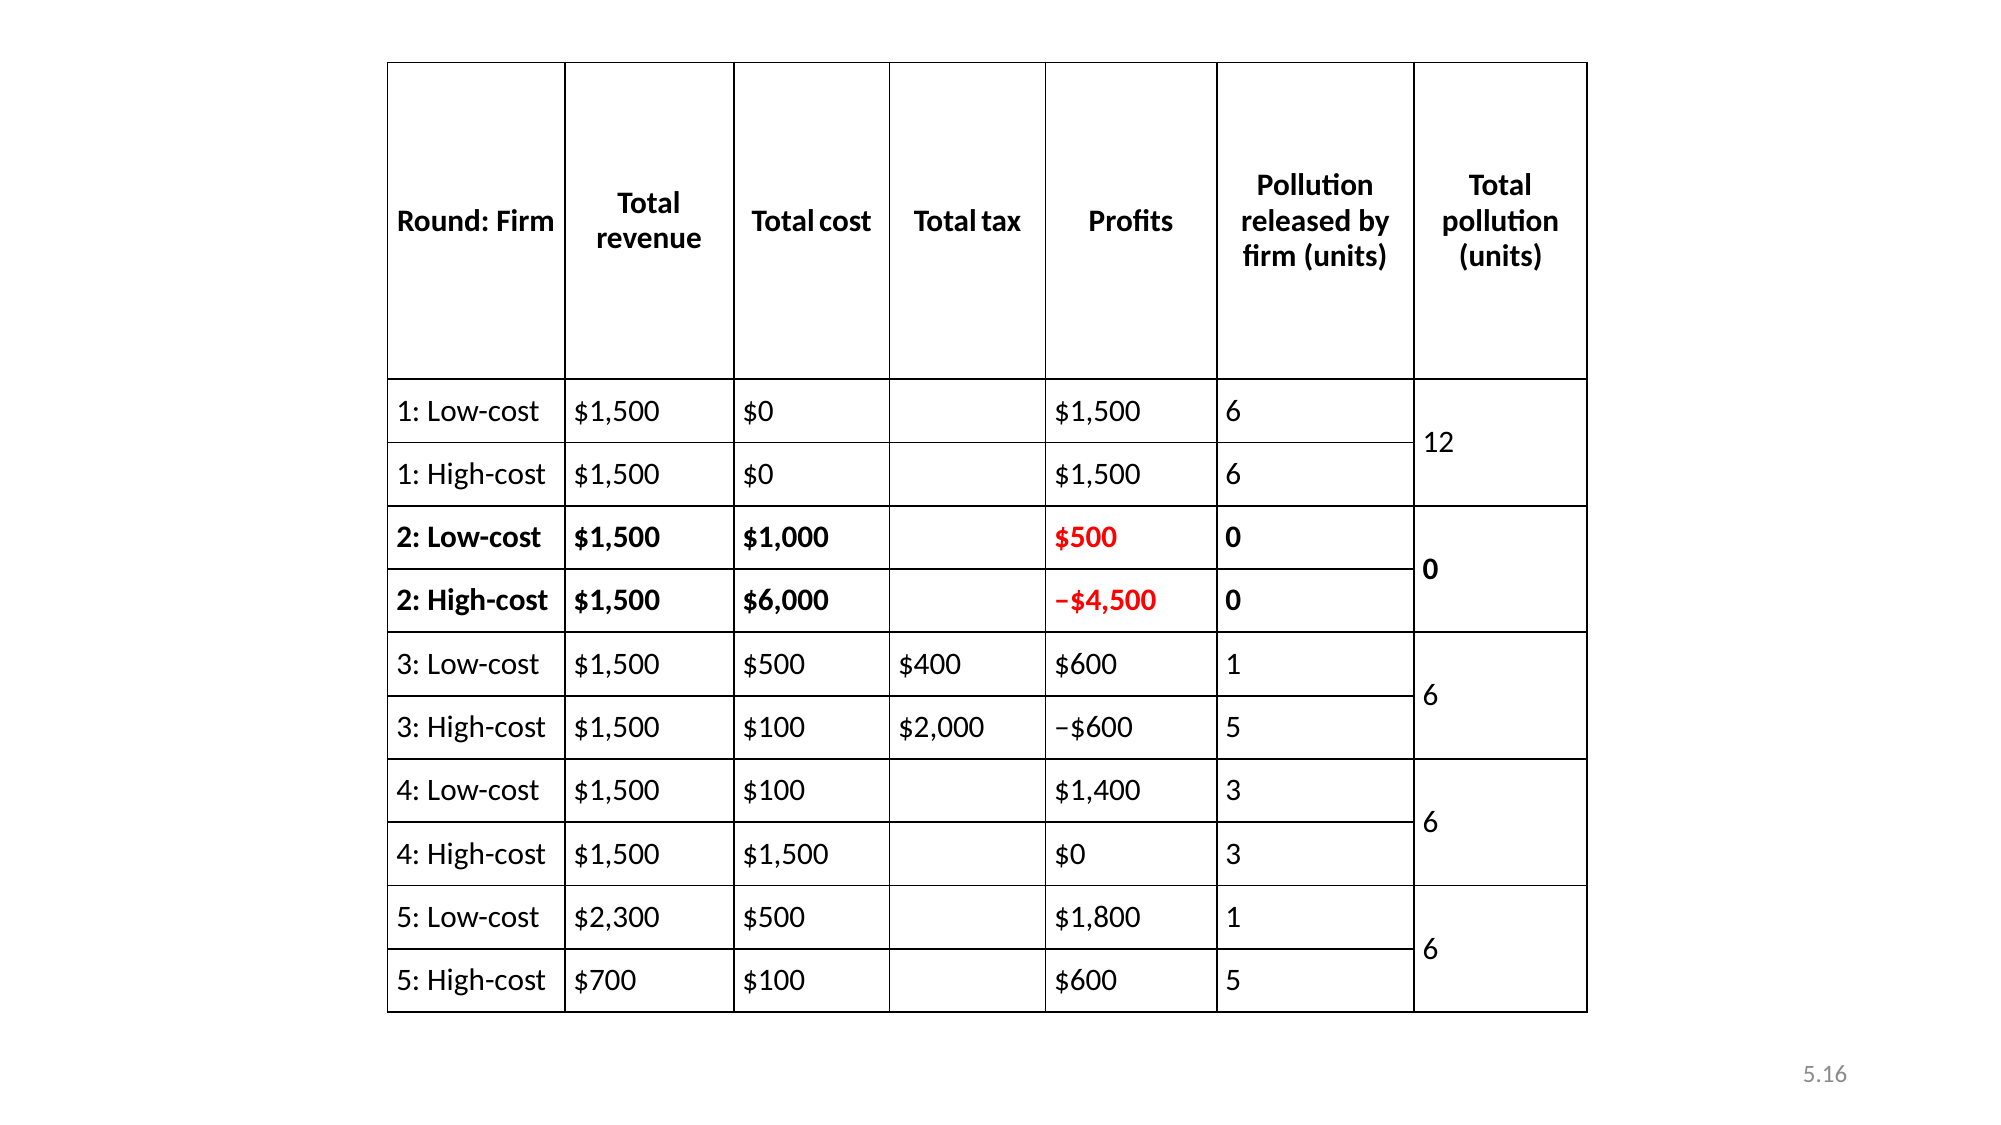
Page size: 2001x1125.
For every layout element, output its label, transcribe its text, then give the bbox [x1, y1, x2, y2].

table_cell $600 [1046, 633, 1216, 695]
table_cell [890, 443, 1045, 505]
table_cell [890, 570, 1045, 631]
table_cell $1,500 [566, 697, 733, 758]
table_cell $2,000 [890, 697, 1045, 758]
table_cell $1,400 [1046, 760, 1216, 821]
table_cell 1: High-cost [388, 443, 564, 505]
table_cell $700 [566, 950, 733, 1011]
table_cell $0 [735, 443, 889, 505]
table_cell 5: Low-cost [388, 886, 564, 948]
table_cell $1,800 [1046, 886, 1216, 948]
table_cell 4: Low-cost [388, 760, 564, 821]
table_cell 5 [1218, 950, 1413, 1011]
table_cell 0 [1218, 570, 1413, 631]
table_cell ‒$4,500 [1046, 570, 1216, 631]
table_cell 2: Low-cost [388, 507, 564, 568]
table_cell $100 [735, 760, 889, 821]
table_header Total cost [735, 63, 889, 378]
table_header Total pollution (units) [1415, 63, 1586, 378]
table_cell $1,500 [566, 507, 733, 568]
table_cell 6 [1415, 760, 1586, 885]
table_cell $1,500 [1046, 443, 1216, 505]
table_cell $100 [735, 697, 889, 758]
table_header Round: Firm [388, 63, 564, 378]
table_cell $1,500 [566, 570, 733, 631]
table_cell $500 [735, 886, 889, 948]
table_cell 4: High-cost [388, 823, 564, 885]
table_cell $500 [1046, 507, 1216, 568]
table_cell 5: High-cost [388, 950, 564, 1011]
table_cell 3: Low-cost [388, 633, 564, 695]
table_cell $2,300 [566, 886, 733, 948]
table_cell $500 [735, 633, 889, 695]
table_cell [890, 886, 1045, 948]
table_header Total tax [890, 63, 1045, 378]
table_cell 6 [1415, 886, 1586, 1011]
table_cell 1 [1218, 633, 1413, 695]
table_cell $1,500 [566, 633, 733, 695]
table_cell 1 [1218, 886, 1413, 948]
table_cell $100 [735, 950, 889, 1011]
table_cell 6 [1218, 380, 1413, 442]
table_cell 3: High-cost [388, 697, 564, 758]
table_cell 3 [1218, 823, 1413, 885]
table_cell 1: Low-cost [388, 380, 564, 442]
table_cell $1,000 [735, 507, 889, 568]
table_cell [890, 380, 1045, 442]
table_cell $6,000 [735, 570, 889, 631]
table_header Pollution released by firm (units) [1218, 63, 1413, 378]
table_cell $1,500 [1046, 380, 1216, 442]
table_cell $1,500 [735, 823, 889, 885]
table_cell 0 [1218, 507, 1413, 568]
table_cell $600 [1046, 950, 1216, 1011]
table_cell $400 [890, 633, 1045, 695]
table_cell 6 [1218, 443, 1413, 505]
table_cell [890, 507, 1045, 568]
table_cell 5 [1218, 697, 1413, 758]
table_cell 3 [1218, 760, 1413, 821]
table_cell 2: High-cost [388, 570, 564, 631]
table_header Total revenue [566, 63, 733, 378]
table_cell 0 [1415, 507, 1586, 631]
table_cell 6 [1415, 633, 1586, 758]
slide_number 5.16 [1412, 1042, 1863, 1103]
table_cell $1,500 [566, 823, 733, 885]
table_cell $0 [1046, 823, 1216, 885]
table_cell [890, 950, 1045, 1011]
table_cell ‒$600 [1046, 697, 1216, 758]
table_cell $1,500 [566, 443, 733, 505]
table_cell 12 [1415, 380, 1586, 505]
table_cell $0 [735, 380, 889, 442]
table_cell [890, 823, 1045, 885]
table_cell $1,500 [566, 760, 733, 821]
table_header Profits [1046, 63, 1216, 378]
table_cell $1,500 [566, 380, 733, 442]
table_cell [890, 760, 1045, 821]
